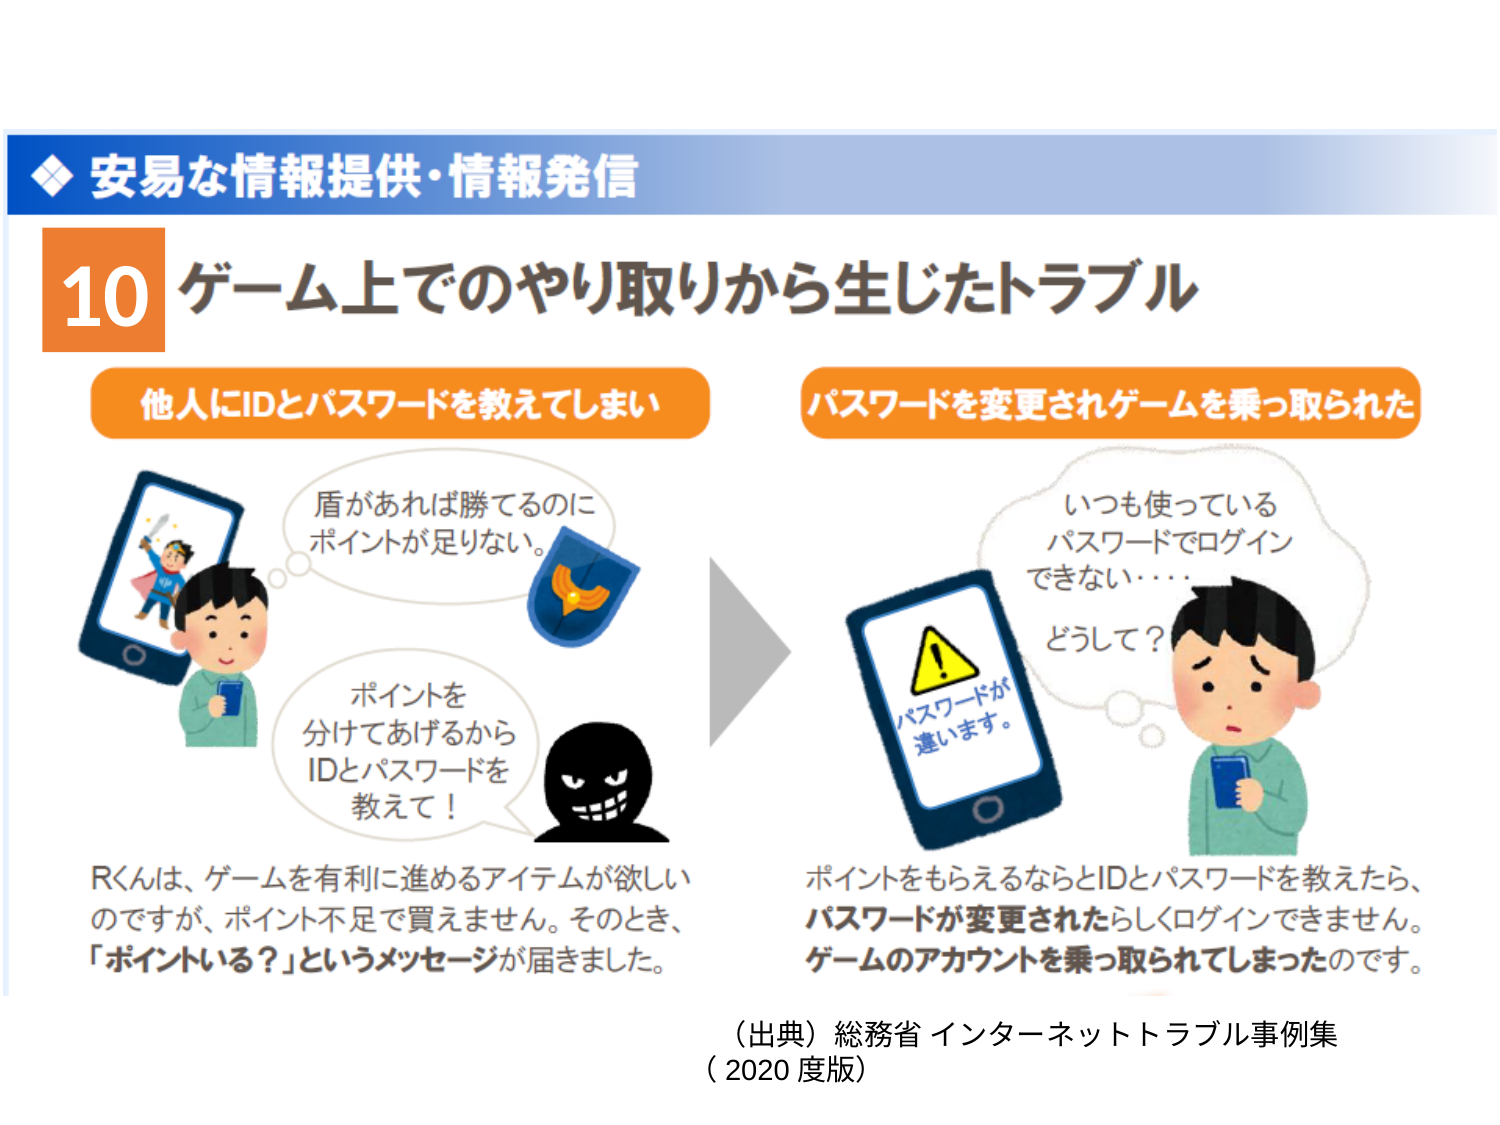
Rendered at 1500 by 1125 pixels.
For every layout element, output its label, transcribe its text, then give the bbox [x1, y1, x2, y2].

picture [3, 129, 1497, 996]
text_box （出典）総務省 インターネットトラブル事例集（2020度版） [674, 1009, 1438, 1094]
